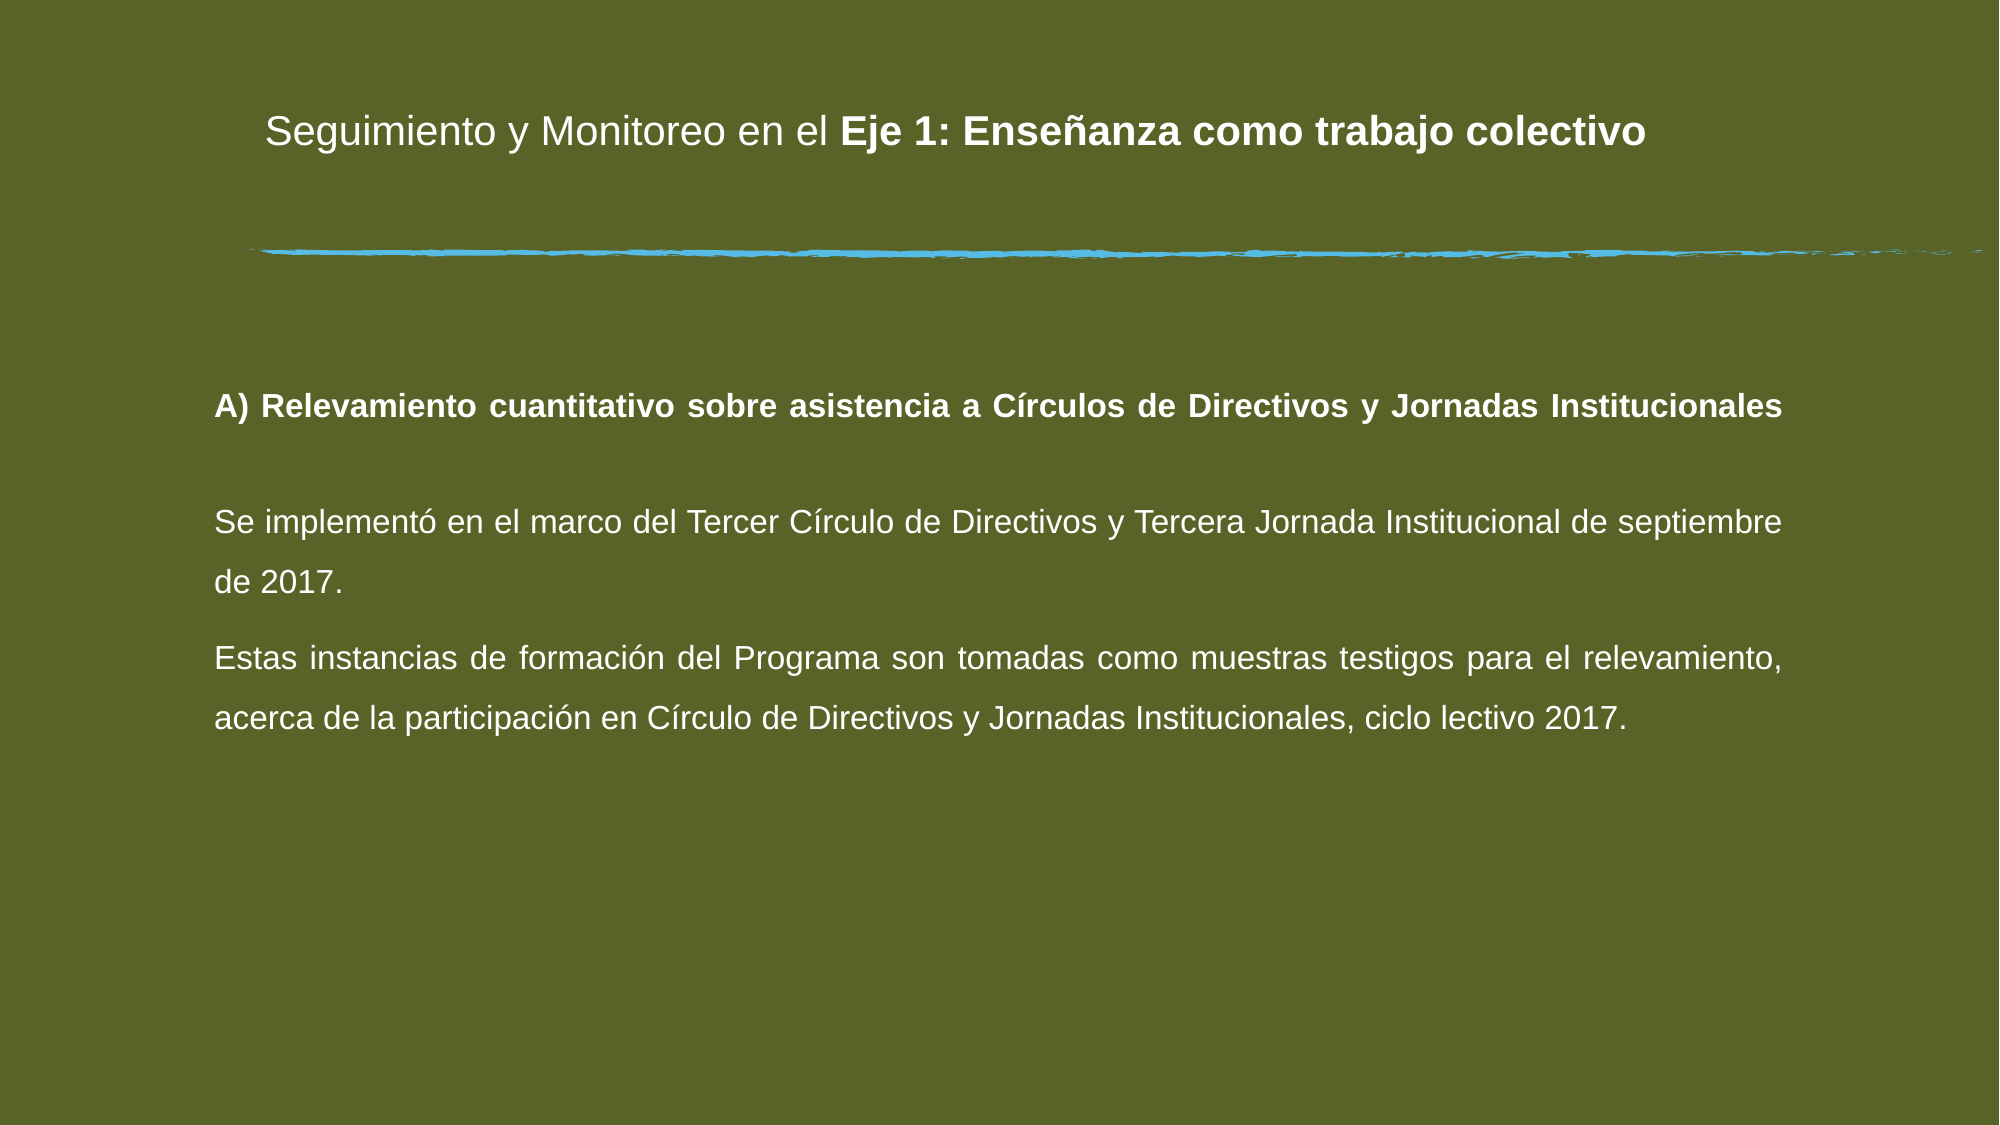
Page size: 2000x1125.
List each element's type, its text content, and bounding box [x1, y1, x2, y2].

title Seguimiento y Monitoreo en el Eje 1: Enseñanza como trabajo colectivo [249, 45, 1750, 213]
text_box A) Relevamiento cuantitativo sobre asistencia a Círculos de Directivos y Jornadas Institucionales Se implementó en el marco del Tercer Círculo de Directivos y Tercera Jornada Institucional de septiembre de 2017. Estas instancias de formación del Programa son tomadas como muestras testigos para el relevamiento, acerca de la participación en Círculo de Directivos y Jornadas Institucionales, ciclo lectivo 2017. [199, 373, 1800, 744]
